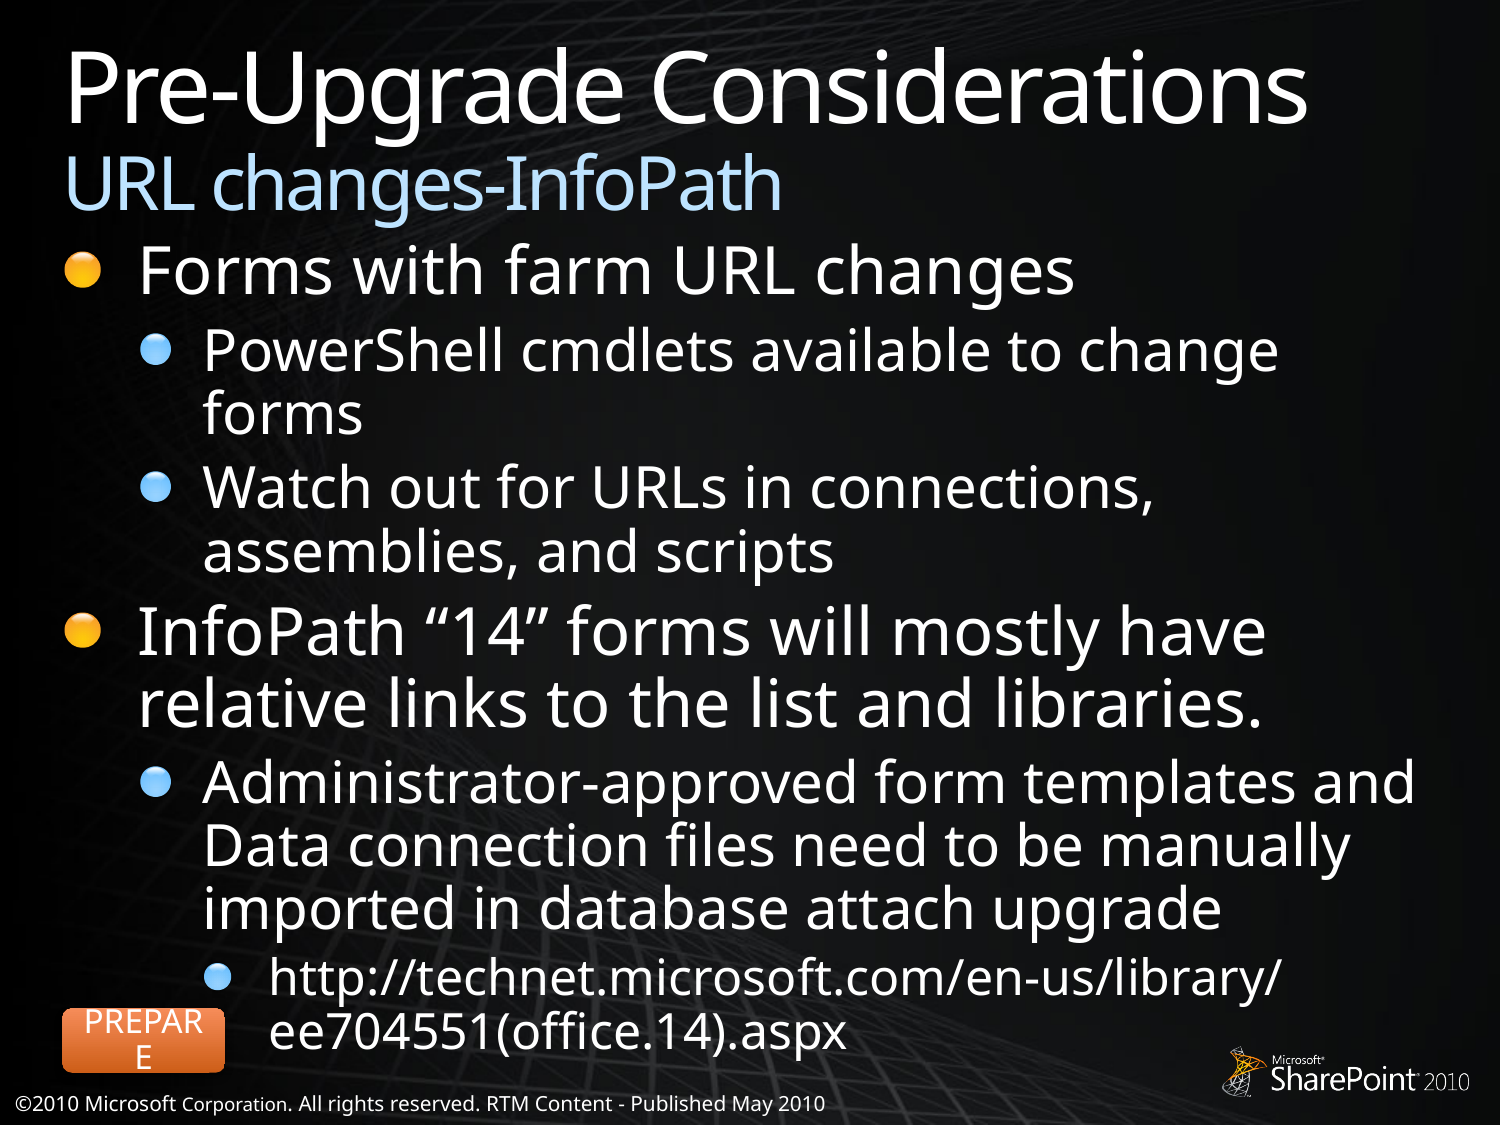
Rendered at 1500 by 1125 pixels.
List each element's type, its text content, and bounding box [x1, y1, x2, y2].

picture [0, 0, 1500, 1125]
list Forms with farm URL changes PowerShell cmdlets available to change forms Watch out for URLs in connections, assemblies, and scripts InfoPath “14” forms will mostly have relative links to the list and libraries. Administrator-approved form templates and Data connection files need to be manually imported in database attach upgrade http://technet.microsoft.com/en-us/library/ee704551(office.14).aspx [62, 237, 1438, 1017]
title Pre-Upgrade Considerations URL changes-InfoPath [62, 37, 1438, 229]
